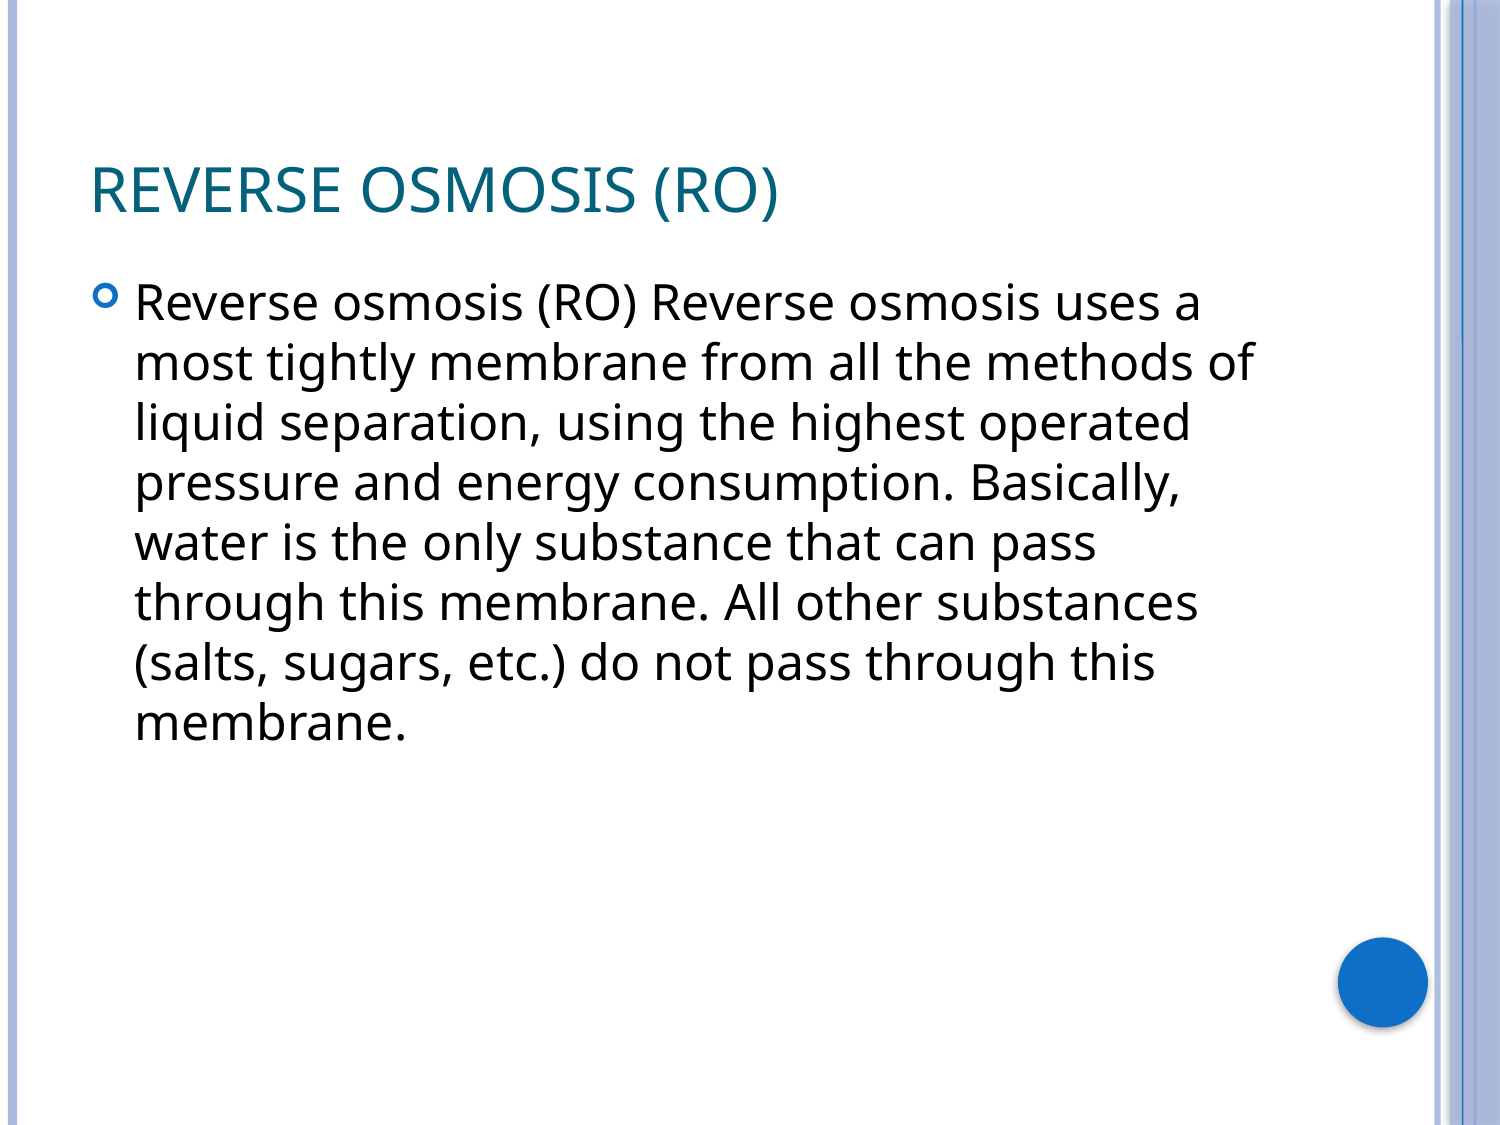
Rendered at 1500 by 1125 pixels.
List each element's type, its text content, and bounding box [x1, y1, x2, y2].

title Reverse osmosis (RO) [75, 45, 1300, 233]
list Reverse osmosis (RO) Reverse osmosis uses a most tightly membrane from all the methods of liquid separation, using the highest operated pressure and energy consumption. Basically, water is the only substance that can pass through this membrane. All other substances (salts, sugars, etc.) do not pass through this membrane. [75, 262, 1300, 1062]
